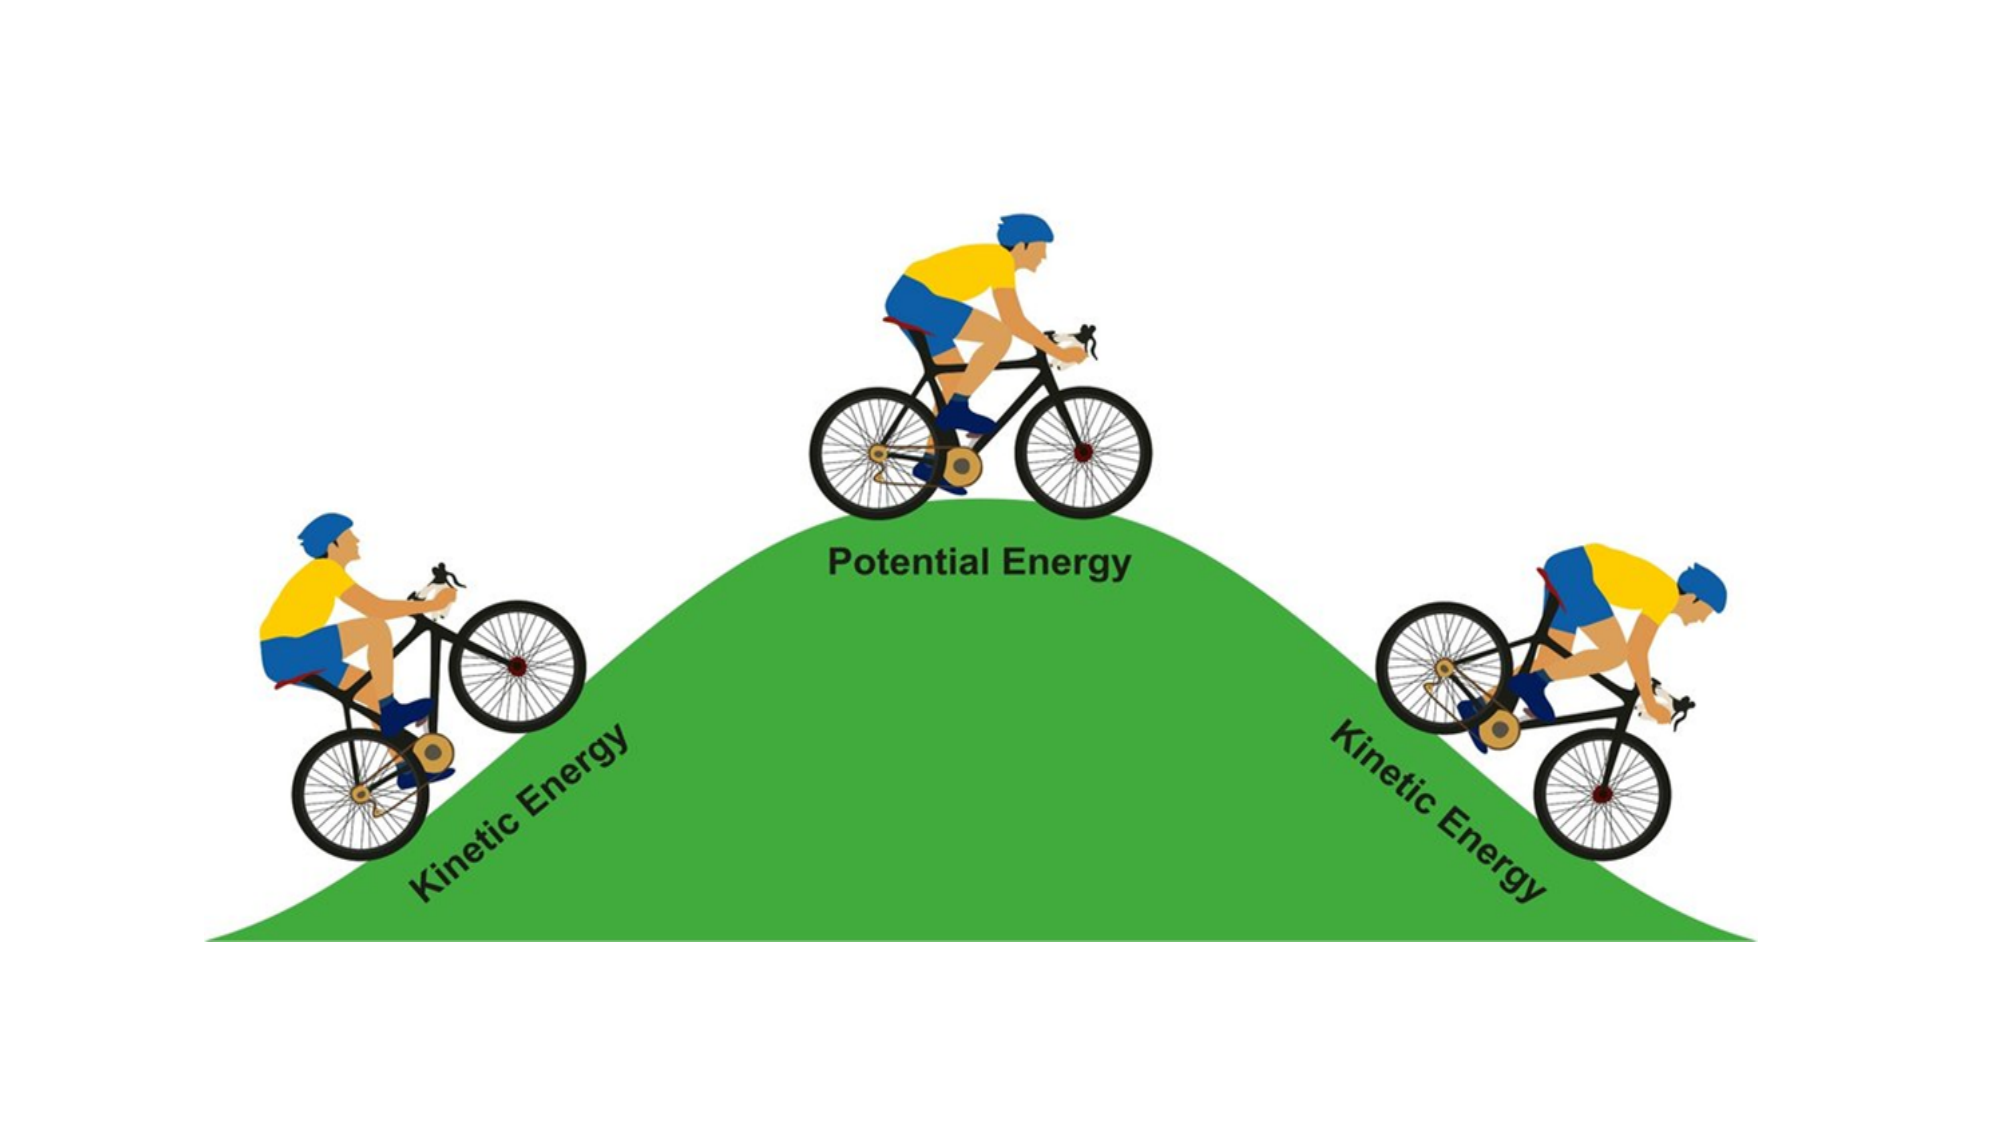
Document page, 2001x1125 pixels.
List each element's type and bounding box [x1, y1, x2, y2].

picture [204, 173, 1758, 942]
